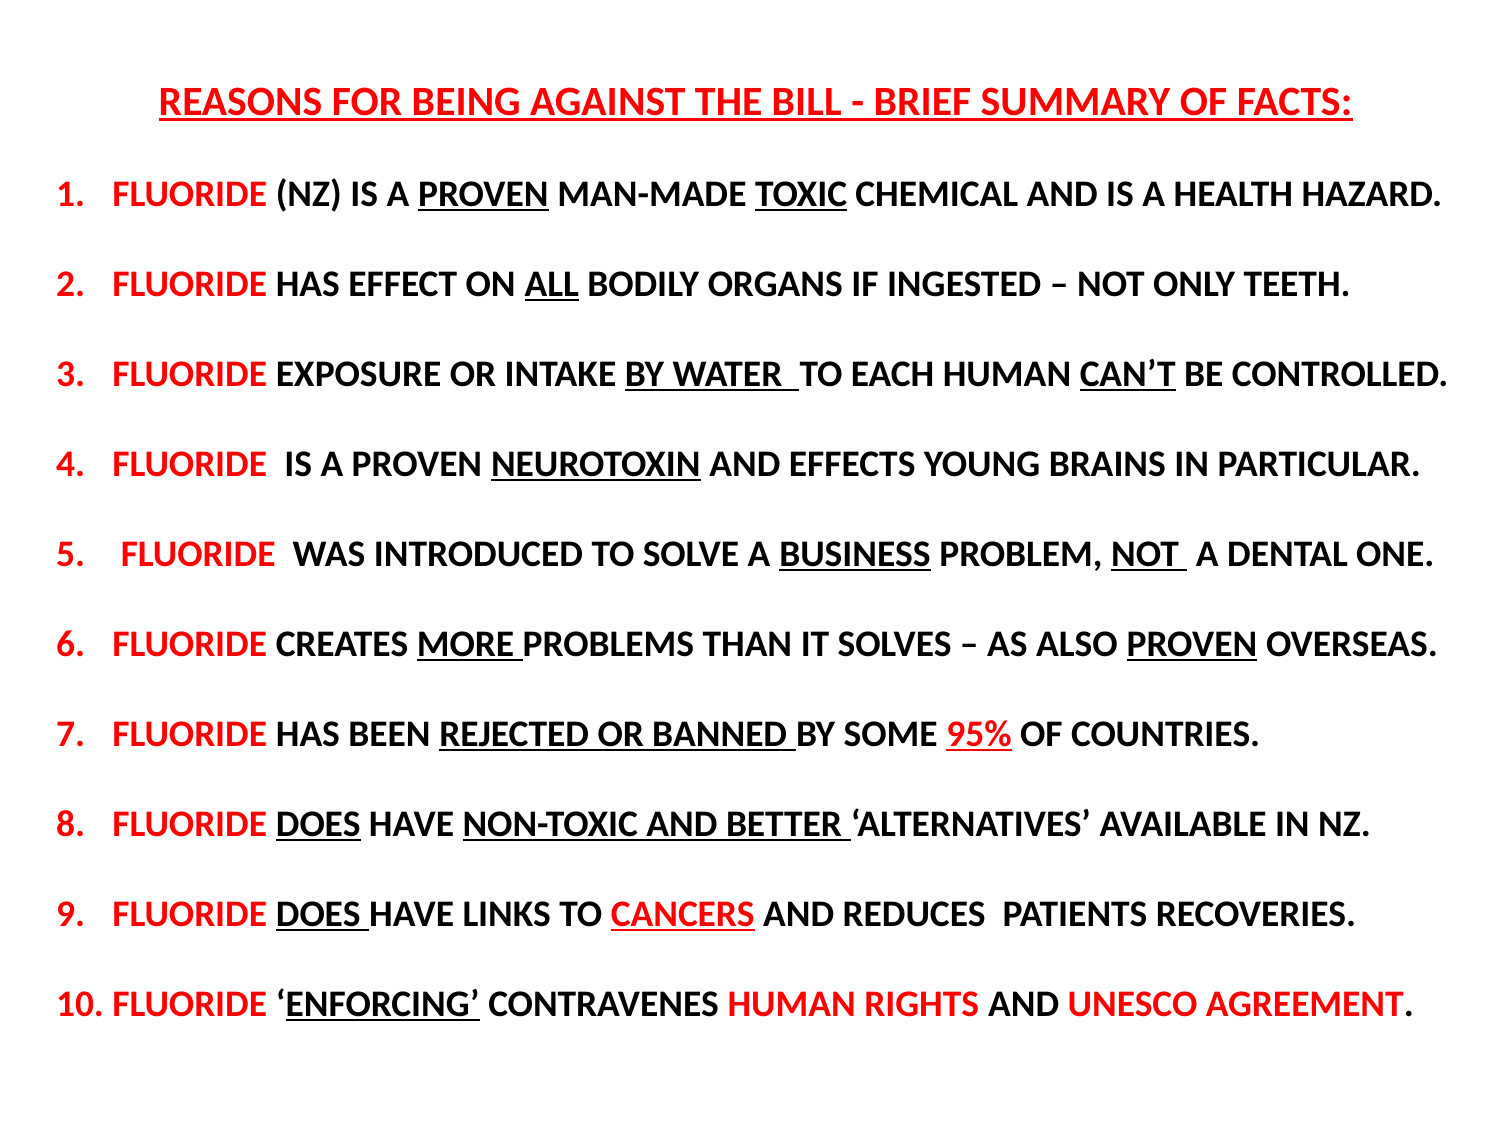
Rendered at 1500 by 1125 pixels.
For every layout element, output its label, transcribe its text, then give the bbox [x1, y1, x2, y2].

text_box REASONS FOR BEING AGAINST THE BILL - BRIEF SUMMARY OF FACTS: FLUORIDE (NZ) IS A PROVEN MAN-MADE TOXIC CHEMICAL AND IS A HEALTH HAZARD. FLUORIDE HAS EFFECT ON ALL BODILY ORGANS IF INGESTED – NOT ONLY TEETH. FLUORIDE EXPOSURE OR INTAKE BY WATER TO EACH HUMAN CAN’T BE CONTROLLED. FLUORIDE IS A PROVEN NEUROTOXIN AND EFFECTS YOUNG BRAINS IN PARTICULAR. FLUORIDE WAS INTRODUCED TO SOLVE A BUSINESS PROBLEM, NOT A DENTAL ONE. FLUORIDE CREATES MORE PROBLEMS THAN IT SOLVES – AS ALSO PROVEN OVERSEAS. FLUORIDE HAS BEEN REJECTED OR BANNED BY SOME 95% OF COUNTRIES. FLUORIDE DOES HAVE NON-TOXIC AND BETTER ‘ALTERNATIVES’ AVAILABLE IN NZ. FLUORIDE DOES HAVE LINKS TO CANCERS AND REDUCES PATIENTS RECOVERIES. FLUORIDE ‘ENFORCING’ CONTRAVENES HUMAN RIGHTS AND UNESCO AGREEMENT. [41, 66, 1471, 1032]
